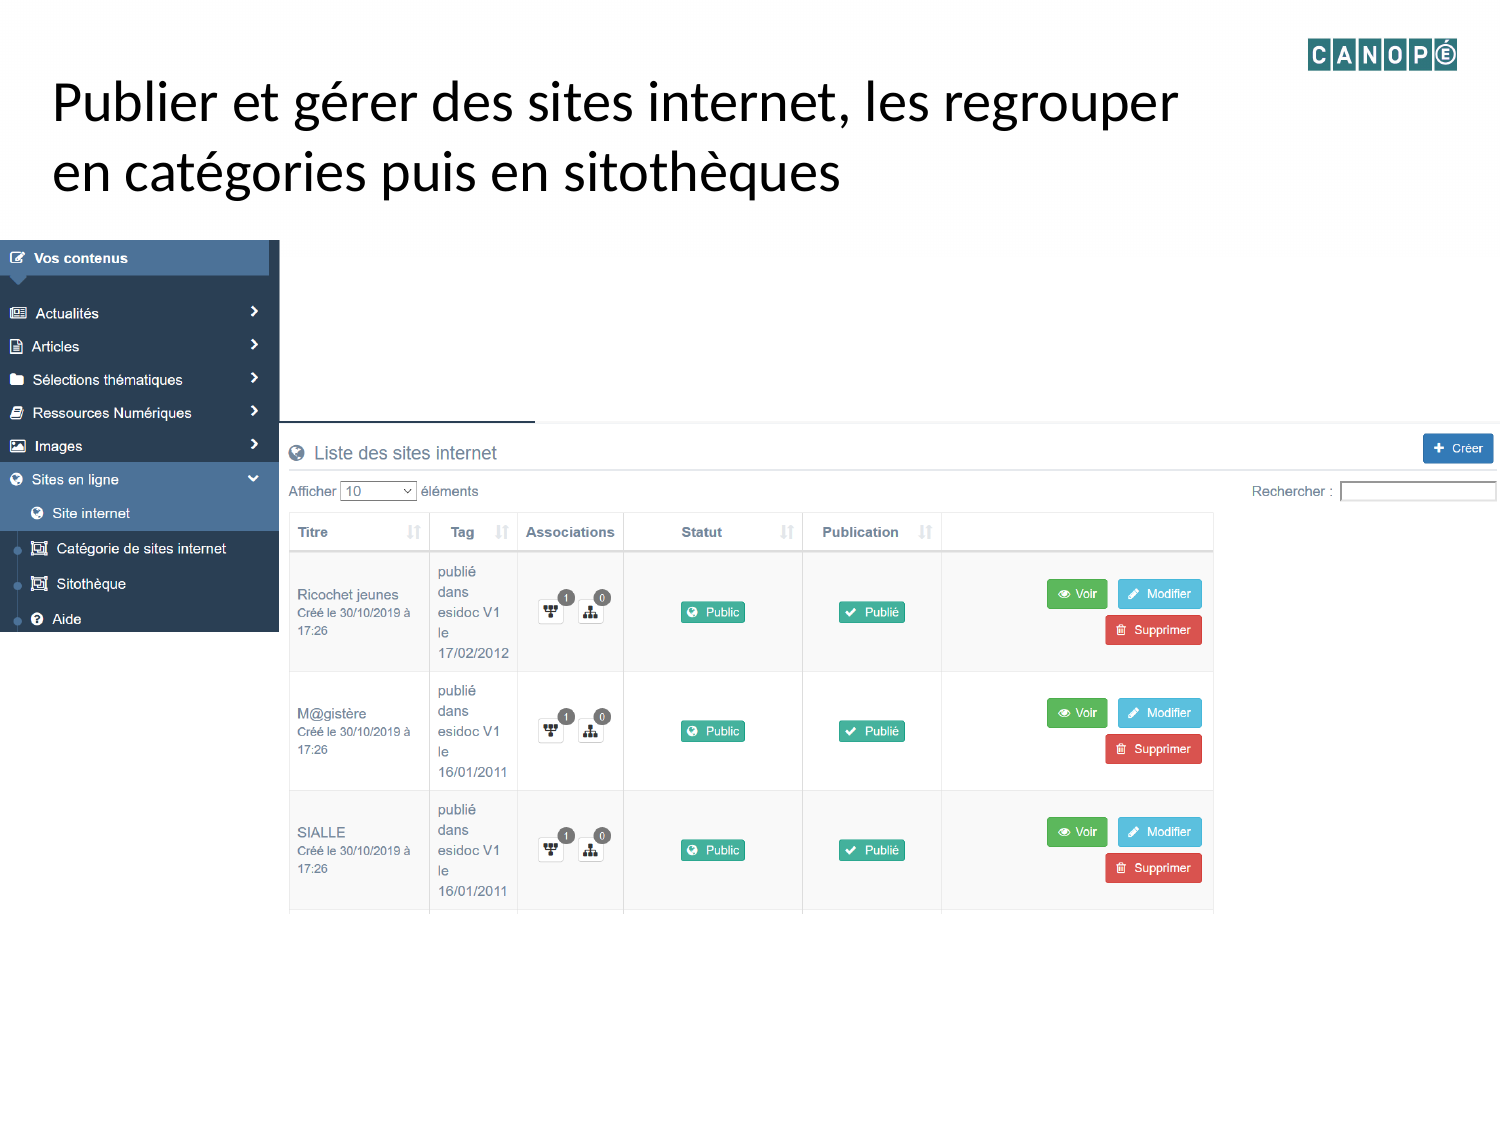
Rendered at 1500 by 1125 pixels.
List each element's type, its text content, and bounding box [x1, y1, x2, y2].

text_box Publier et gérer des sites internet, les regrouper en catégories puis en sitothèques [37, 55, 1209, 211]
picture [0, 0, 1500, 914]
